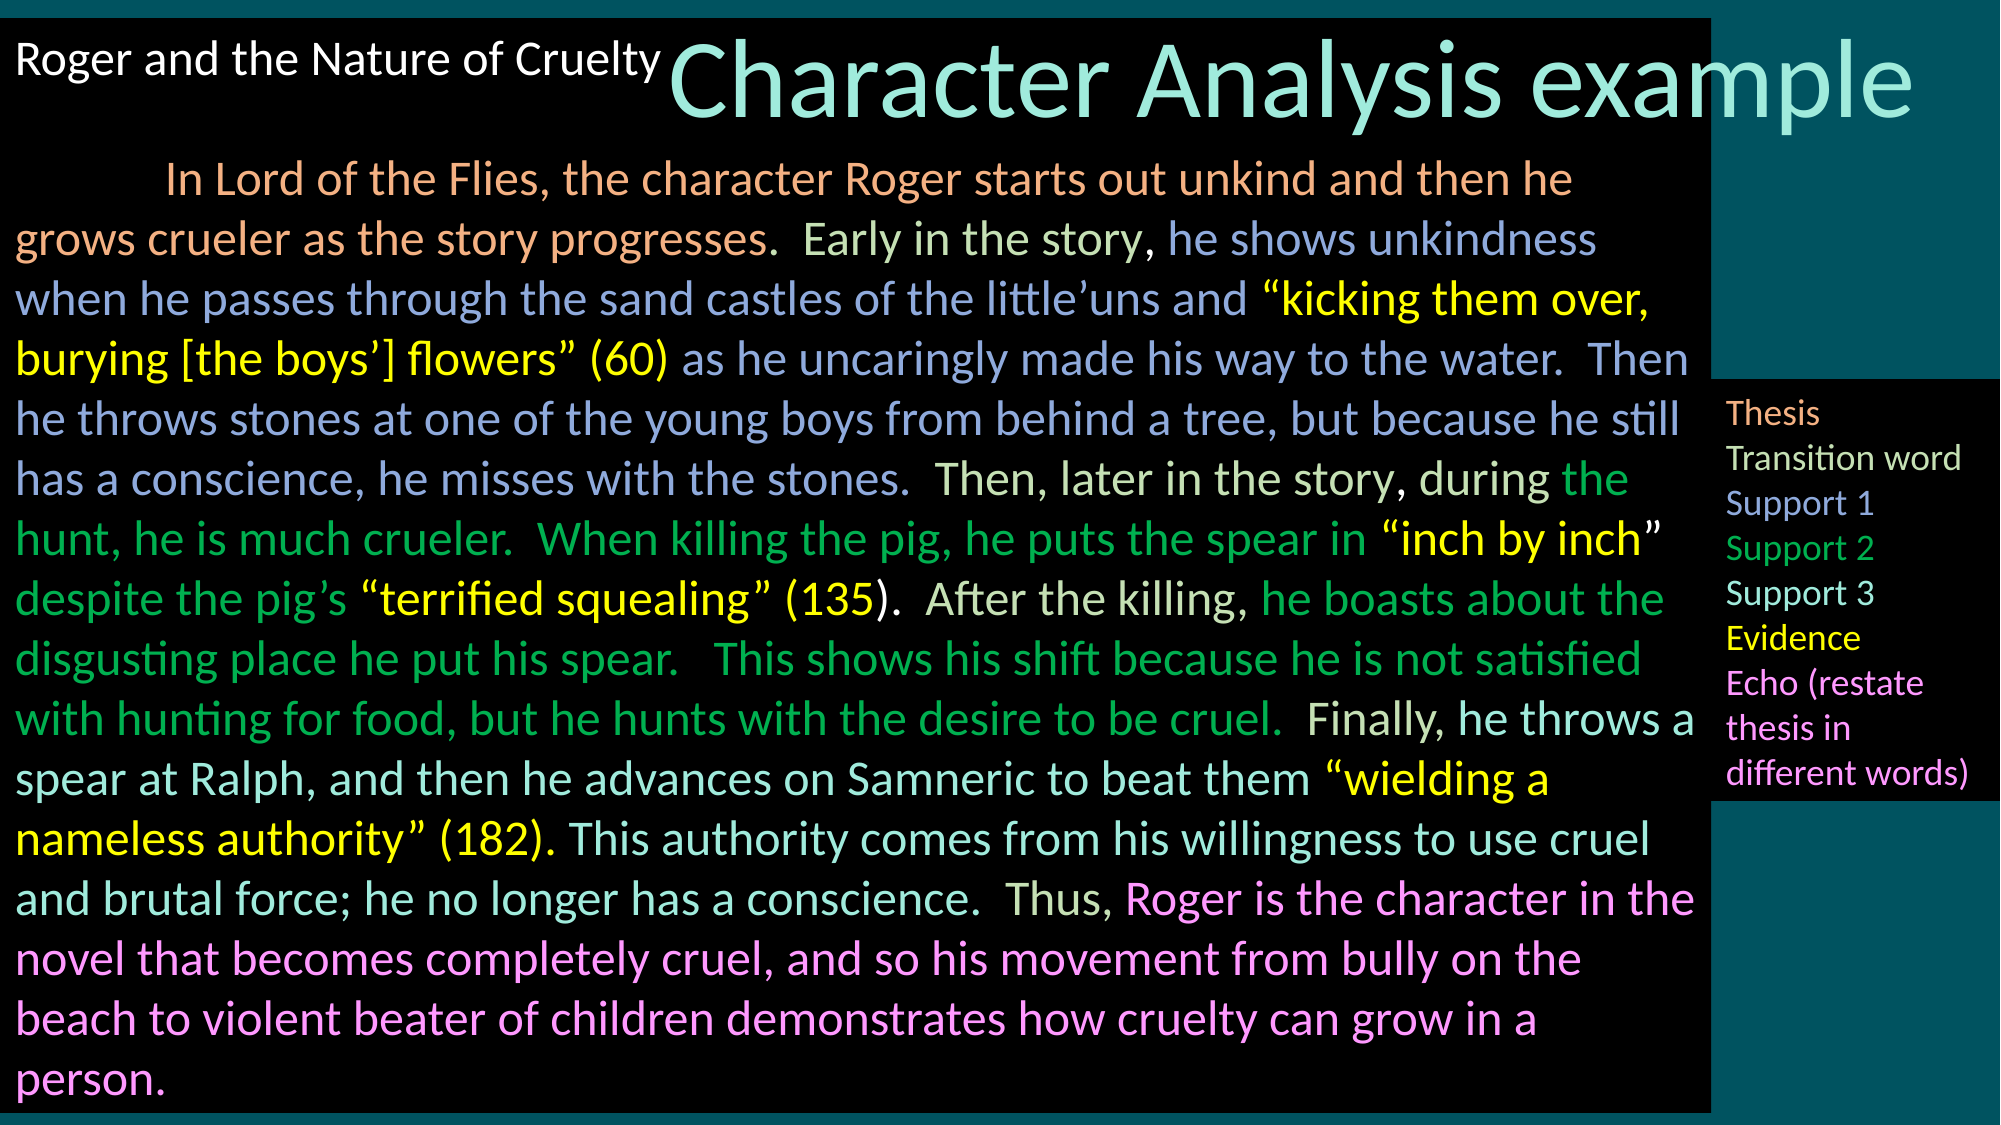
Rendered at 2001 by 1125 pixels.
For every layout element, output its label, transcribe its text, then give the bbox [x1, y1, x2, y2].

text_box Thesis Transition word Support 1 Support 2 Support 3 Evidence Echo (restate thesis in different words) [1710, 379, 2000, 801]
text_box Roger and the Nature of Cruelty In Lord of the Flies, the character Roger starts out unkind and then he grows crueler as the story progresses. Early in the story, he shows unkindness when he passes through the sand castles of the little’uns and “kicking them over, burying [the boys’] flowers” (60) as he uncaringly made his way to the water. Then he throws stones at one of the young boys from behind a tree, but because he still has a conscience, he misses with the stones. Then, later in the story, during the hunt, he is much crueler. When killing the pig, he puts the spear in “inch by inch” despite the pig’s “terrified squealing” (135). After the killing, he boasts about the disgusting place he put his spear. This shows his shift because he is not satisfied with hunting for food, but he hunts with the desire to be cruel. Finally, he throws a spear at Ralph, and then he advances on Samneric to beat them “wielding a nameless authority” (182). This authority comes from his willingness to use cruel and brutal force; he no longer has a conscience. Thus, Roger is the character in the novel that becomes completely cruel, and so his movement from bully on the beach to violent beater of children demonstrates how cruelty can grow in a person. [0, 18, 1712, 1113]
text_box Character Analysis example [584, 0, 2000, 148]
